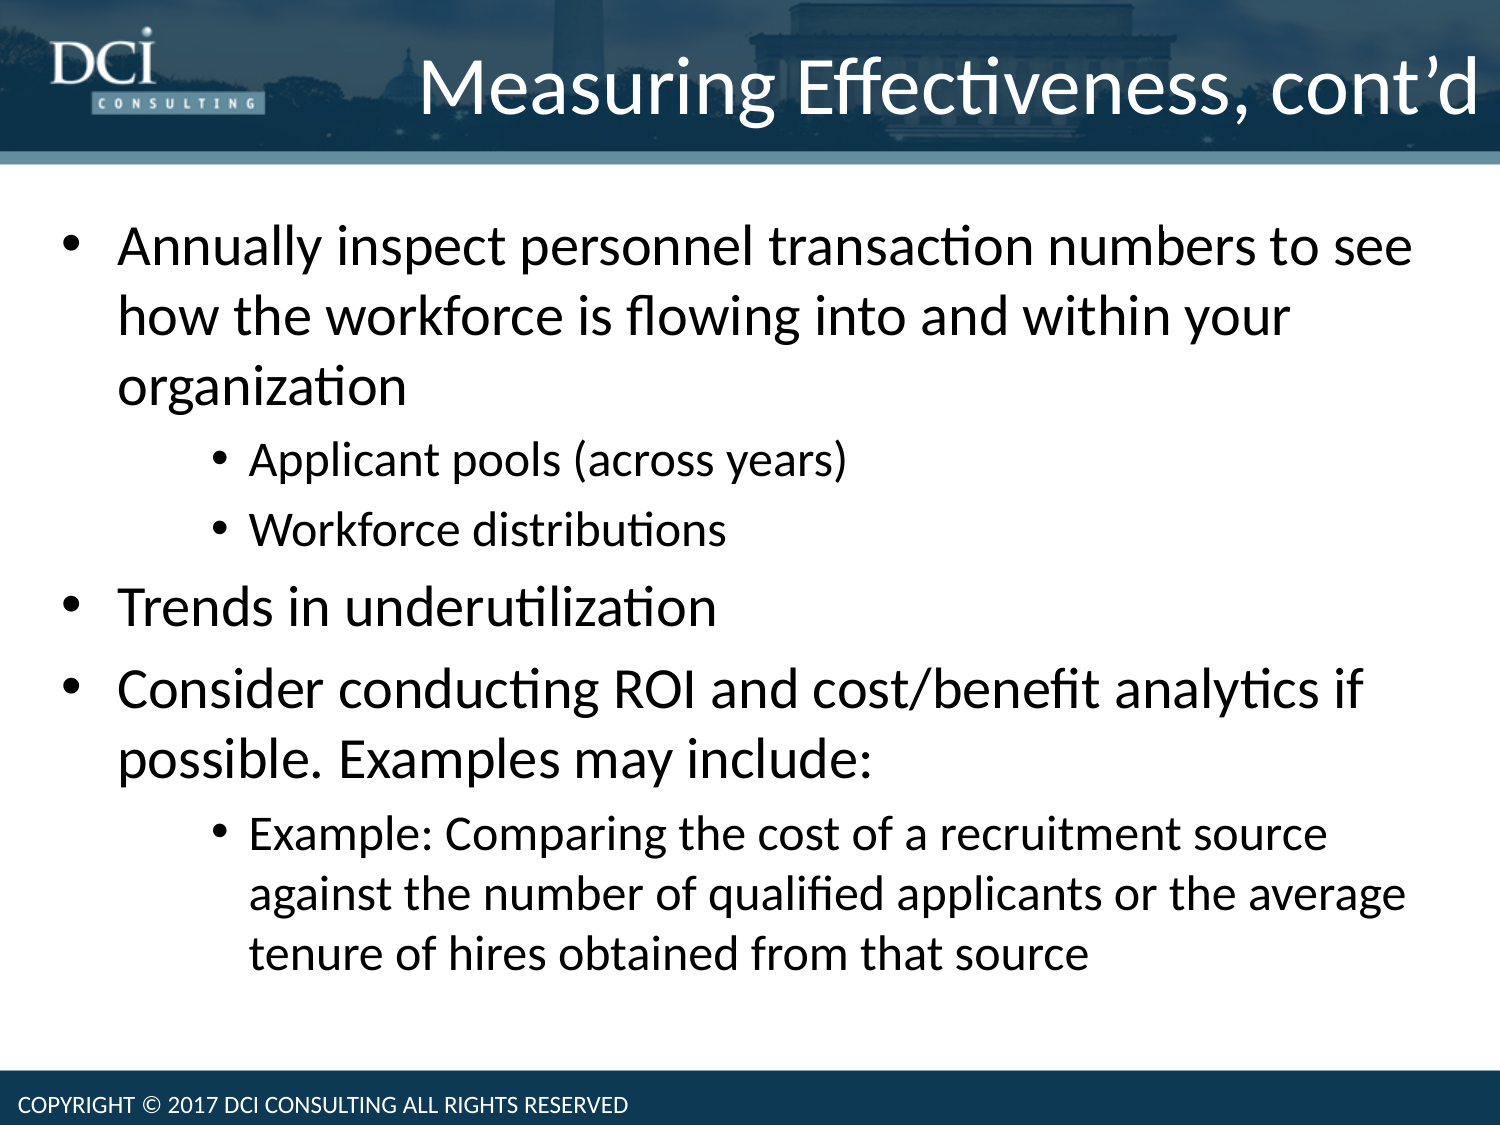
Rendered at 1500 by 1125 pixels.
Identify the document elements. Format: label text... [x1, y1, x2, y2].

text_box Quantitative Assessment Options [523, 140, 1313, 259]
list Annually inspect personnel transaction numbers to see how the workforce is flowing into and within your organization Applicant pools (across years) Workforce distributions Trends in underutilization Consider conducting ROI and cost/benefit analytics if possible. Examples may include: Example: Comparing the cost of a recruitment source against the number of qualified applicants or the average tenure of hires obtained from that source [46, 199, 1469, 788]
text_box COPYRIGHT © 2017 DCI CONSULTING ALL RIGHTS RESERVED [2, 1081, 645, 1125]
picture [0, 0, 1500, 1125]
text_box Measuring Effectiveness, cont’d [402, 24, 1500, 140]
slide_number 15 [1050, 944, 1313, 982]
